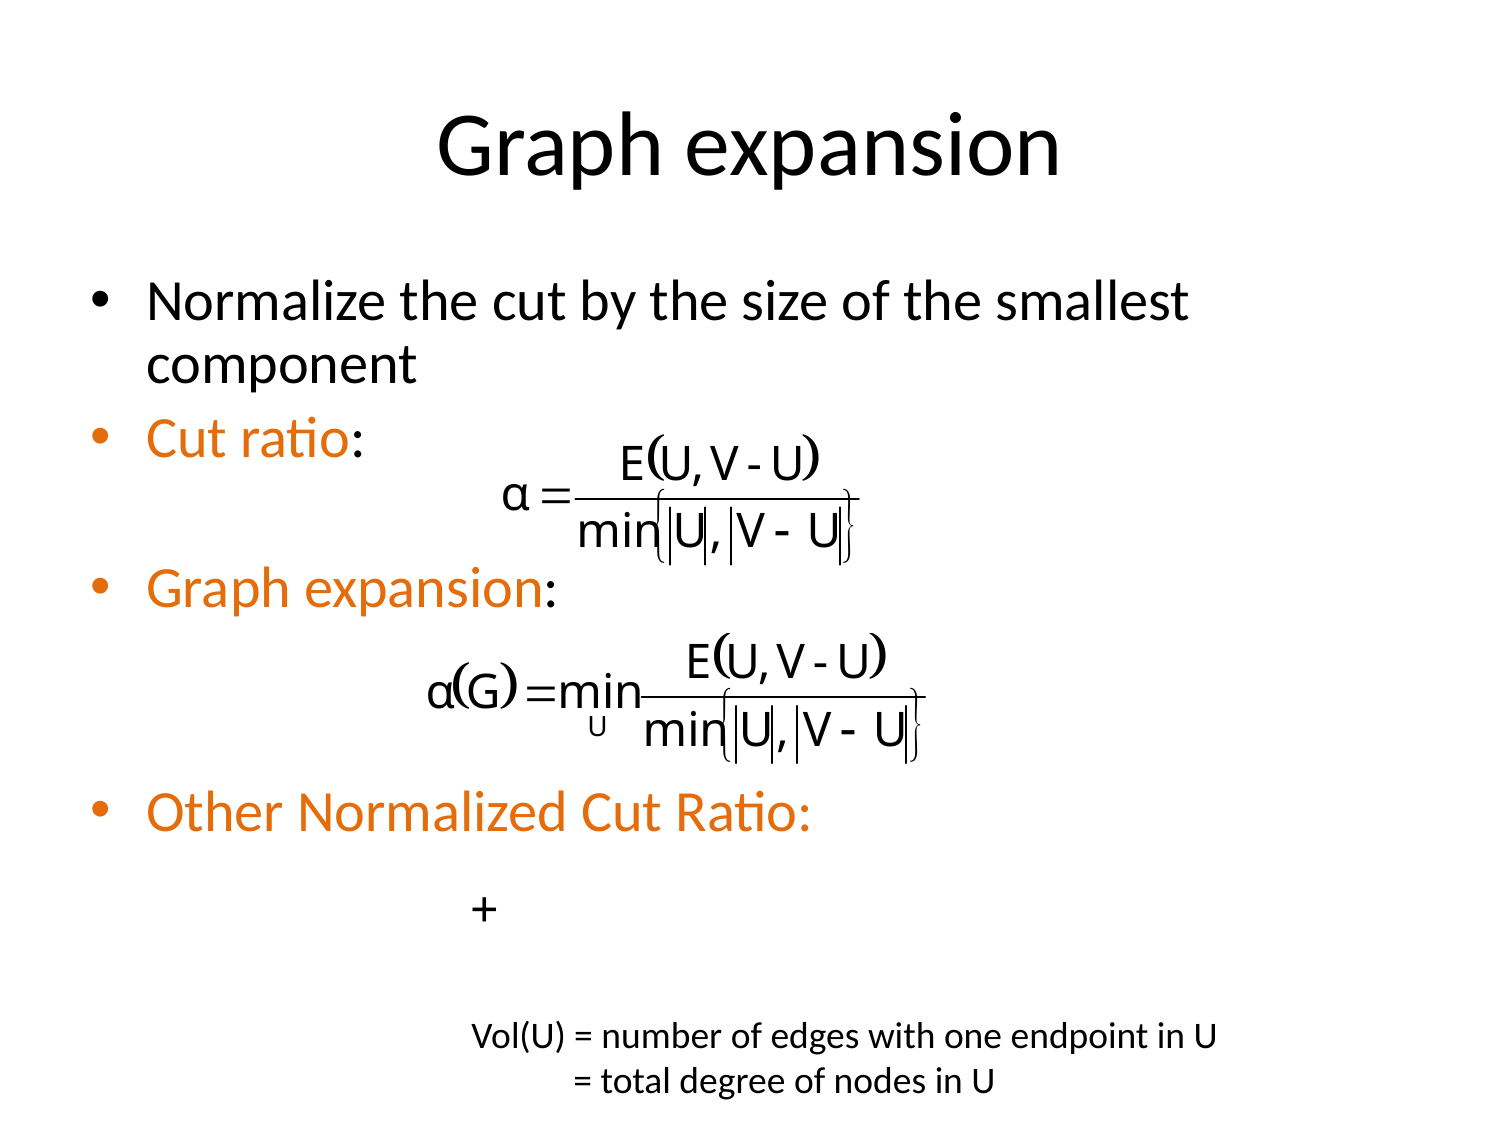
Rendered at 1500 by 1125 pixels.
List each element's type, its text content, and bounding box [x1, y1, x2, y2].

text_box Vol(U) = number of edges with one endpoint in U = total degree of nodes in U [456, 1004, 1234, 1109]
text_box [418, 633, 937, 773]
list Normalize the cut by the size of the smallest component Cut ratio: Graph expansion: Other Normalized Cut Ratio: [75, 262, 1425, 1005]
title Graph expansion [75, 45, 1425, 233]
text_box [493, 434, 869, 575]
